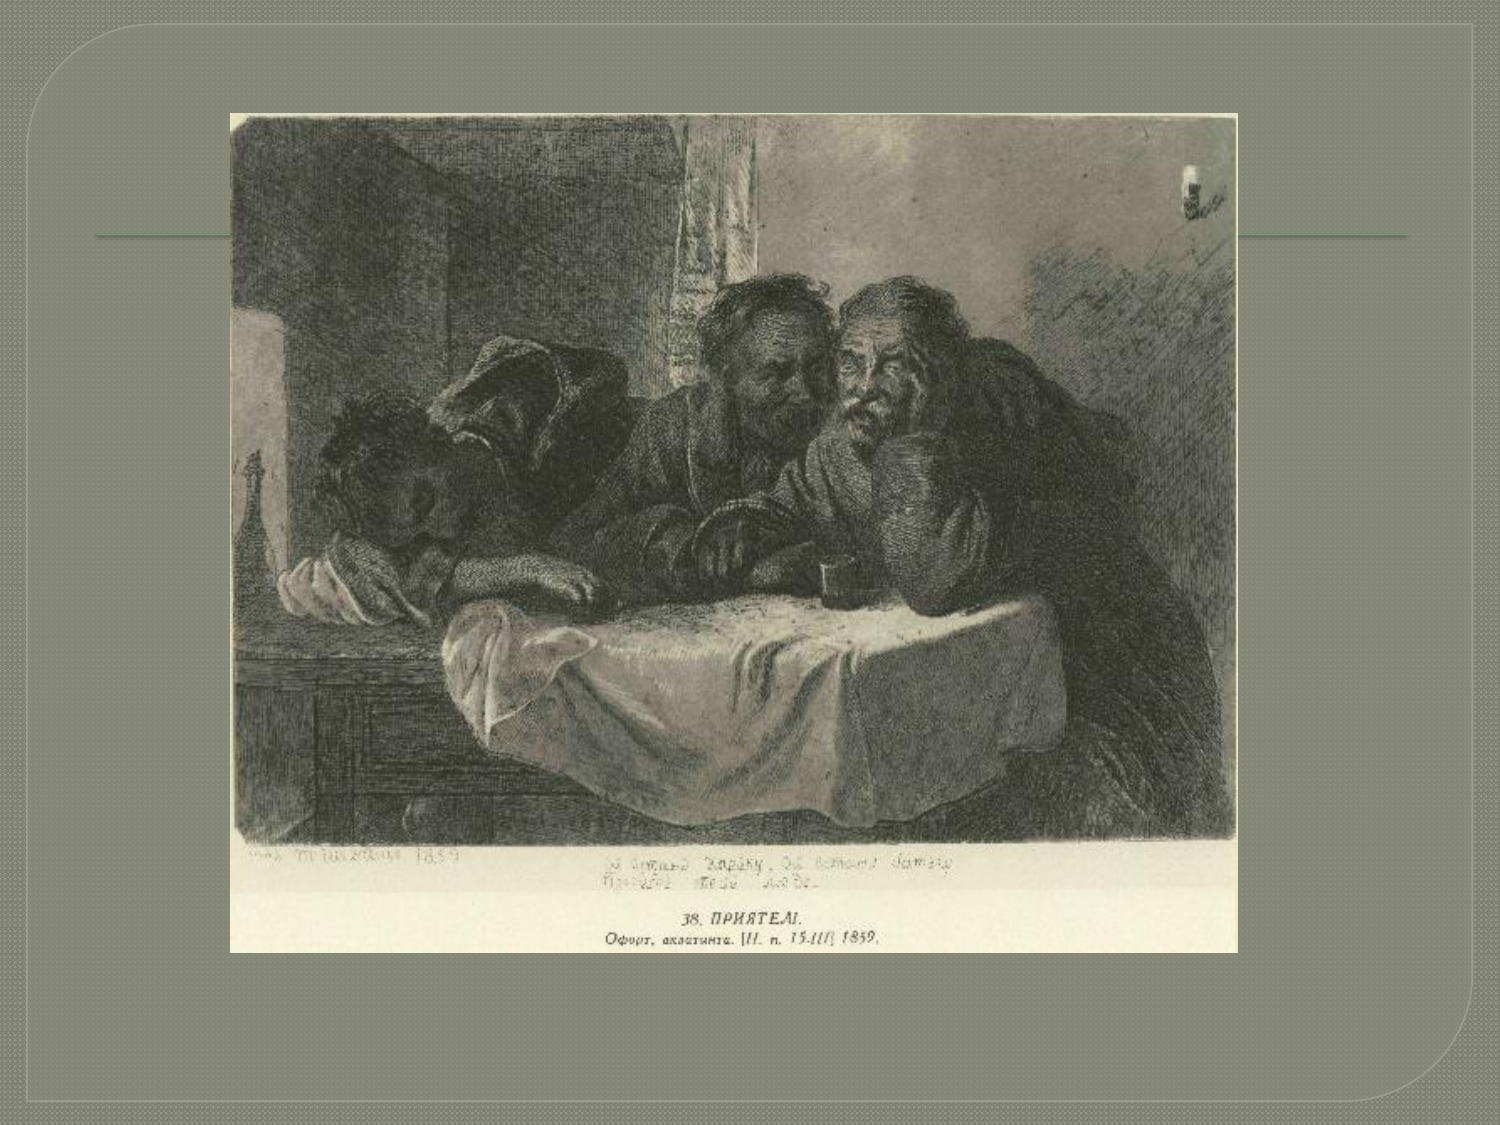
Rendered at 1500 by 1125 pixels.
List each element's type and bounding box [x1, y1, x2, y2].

picture [229, 113, 1238, 954]
